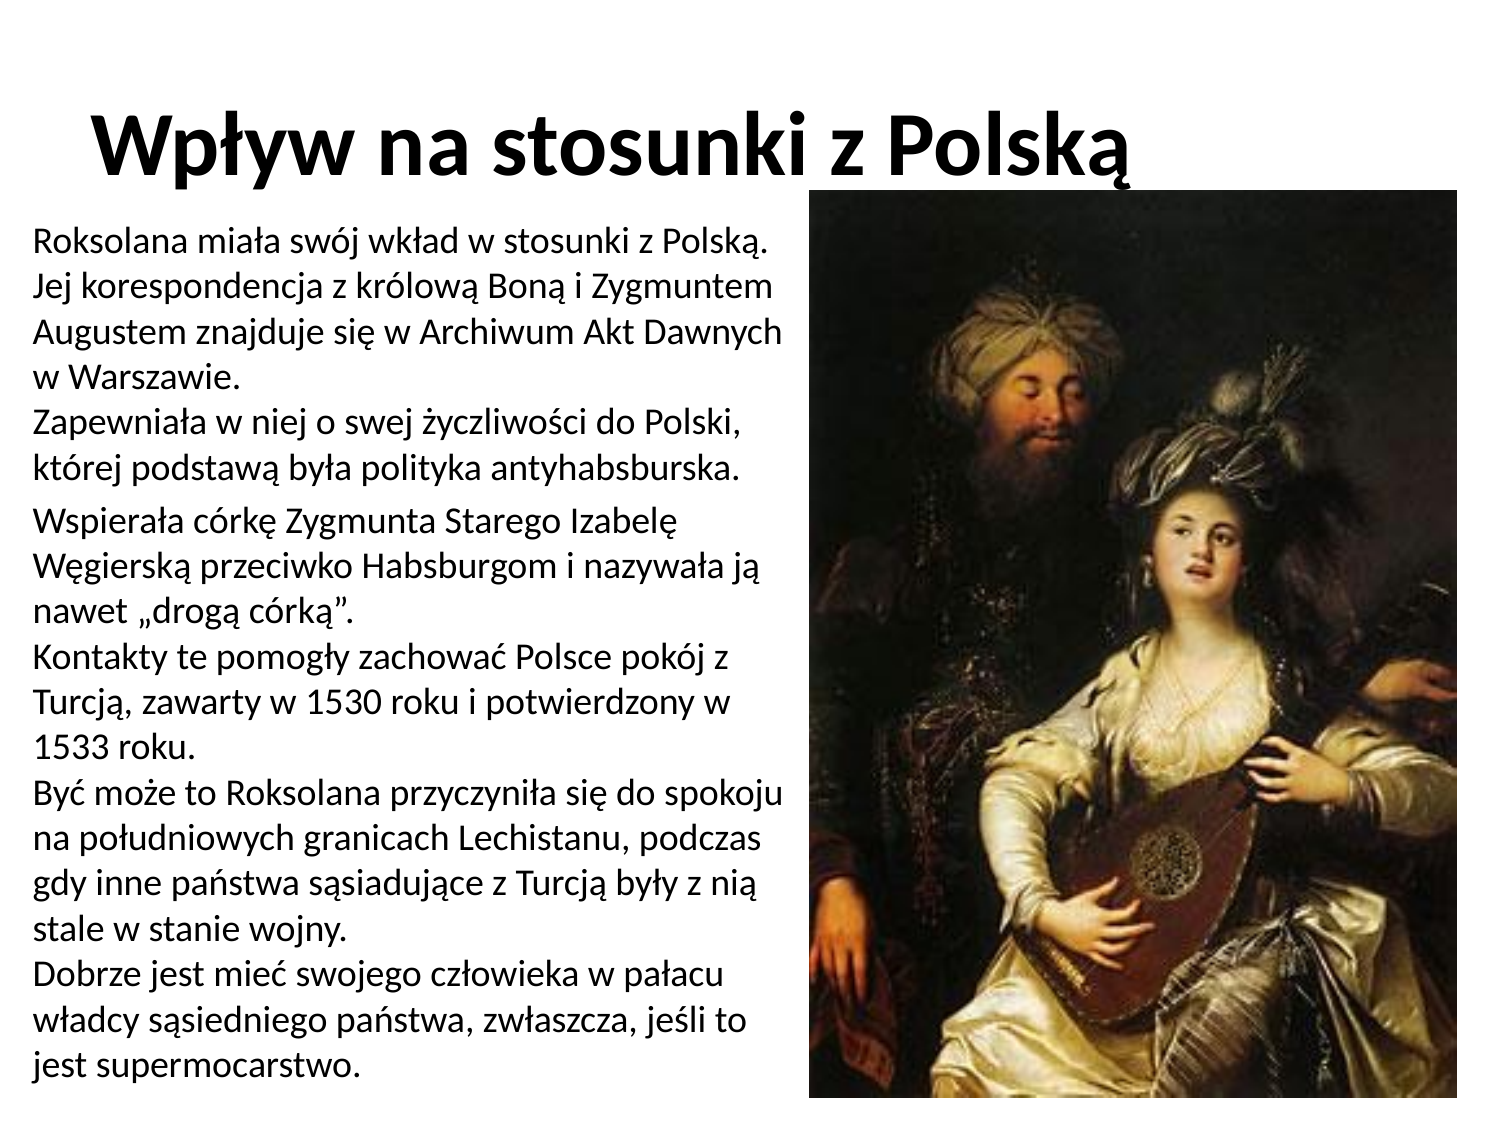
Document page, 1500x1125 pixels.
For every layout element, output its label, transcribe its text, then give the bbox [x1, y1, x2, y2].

title Wpływ na stosunki z Polską [75, 45, 1425, 208]
list Roksolana miała swój wkład w stosunki z Polską. Jej korespondencja z królową Boną i Zygmuntem Augustem znajduje się w Archiwum Akt Dawnych w Warszawie. Zapewniała w niej o swej życzliwości do Polski, której podstawą była polityka antyhabsburska. Wspierała córkę Zygmunta Starego Izabelę Węgierską przeciwko Habsburgom i nazywała ją nawet „drogą córką”. Kontakty te pomogły zachować Polsce pokój z Turcją, zawarty w 1530 roku i potwierdzony w 1533 roku. Być może to Roksolana przyczyniła się do spokoju na południowych granicach Lechistanu, podczas gdy inne państwa sąsiadujące z Turcją były z nią stale w stanie wojny. Dobrze jest mieć swojego człowieka w pałacu władcy sąsiedniego państwa, zwłaszcza, jeśli to jest supermocarstwo. [17, 208, 803, 1098]
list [808, 190, 1457, 1098]
